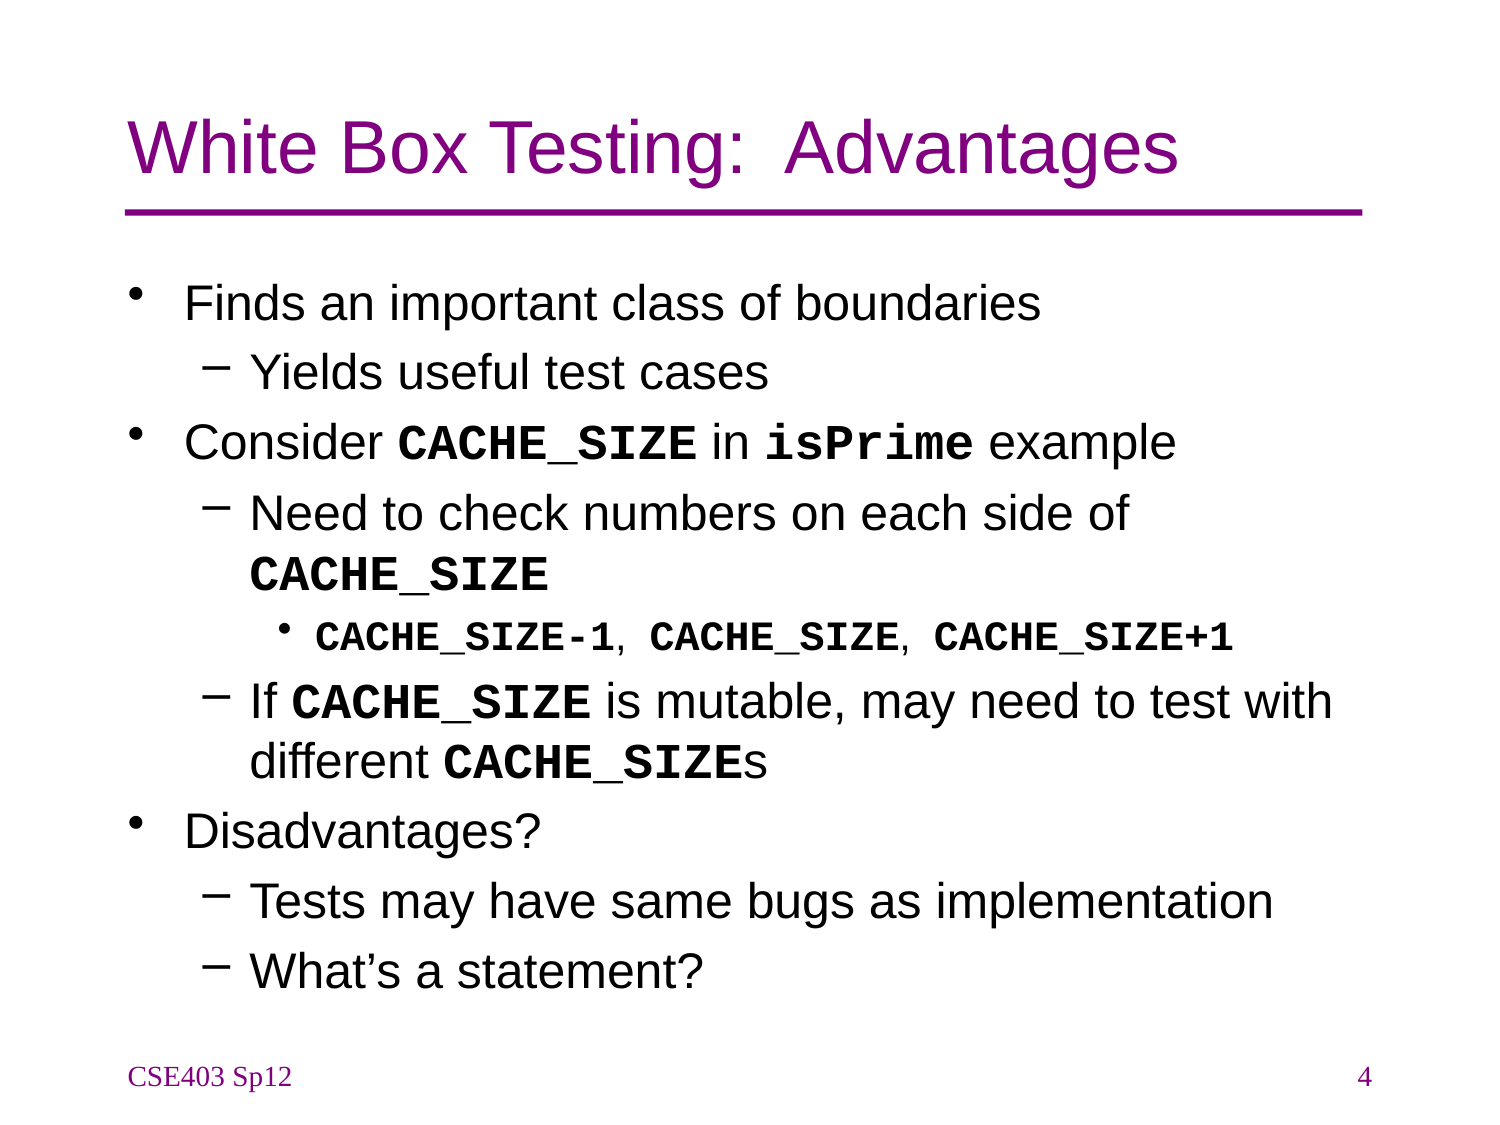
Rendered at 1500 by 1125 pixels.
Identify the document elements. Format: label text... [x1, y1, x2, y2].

list Finds an important class of boundaries Yields useful test cases Consider CACHE_SIZE in isPrime example Need to check numbers on each side of CACHE_SIZE CACHE_SIZE-1, CACHE_SIZE, CACHE_SIZE+1 If CACHE_SIZE is mutable, may need to test with different CACHE_SIZEs Disadvantages? Tests may have same bugs as implementation What’s a statement? [112, 262, 1388, 1001]
title White Box Testing: Advantages [112, 49, 1388, 238]
slide_number 4 [1074, 1049, 1388, 1125]
slide_number CSE403 Sp12 [112, 1049, 426, 1125]
